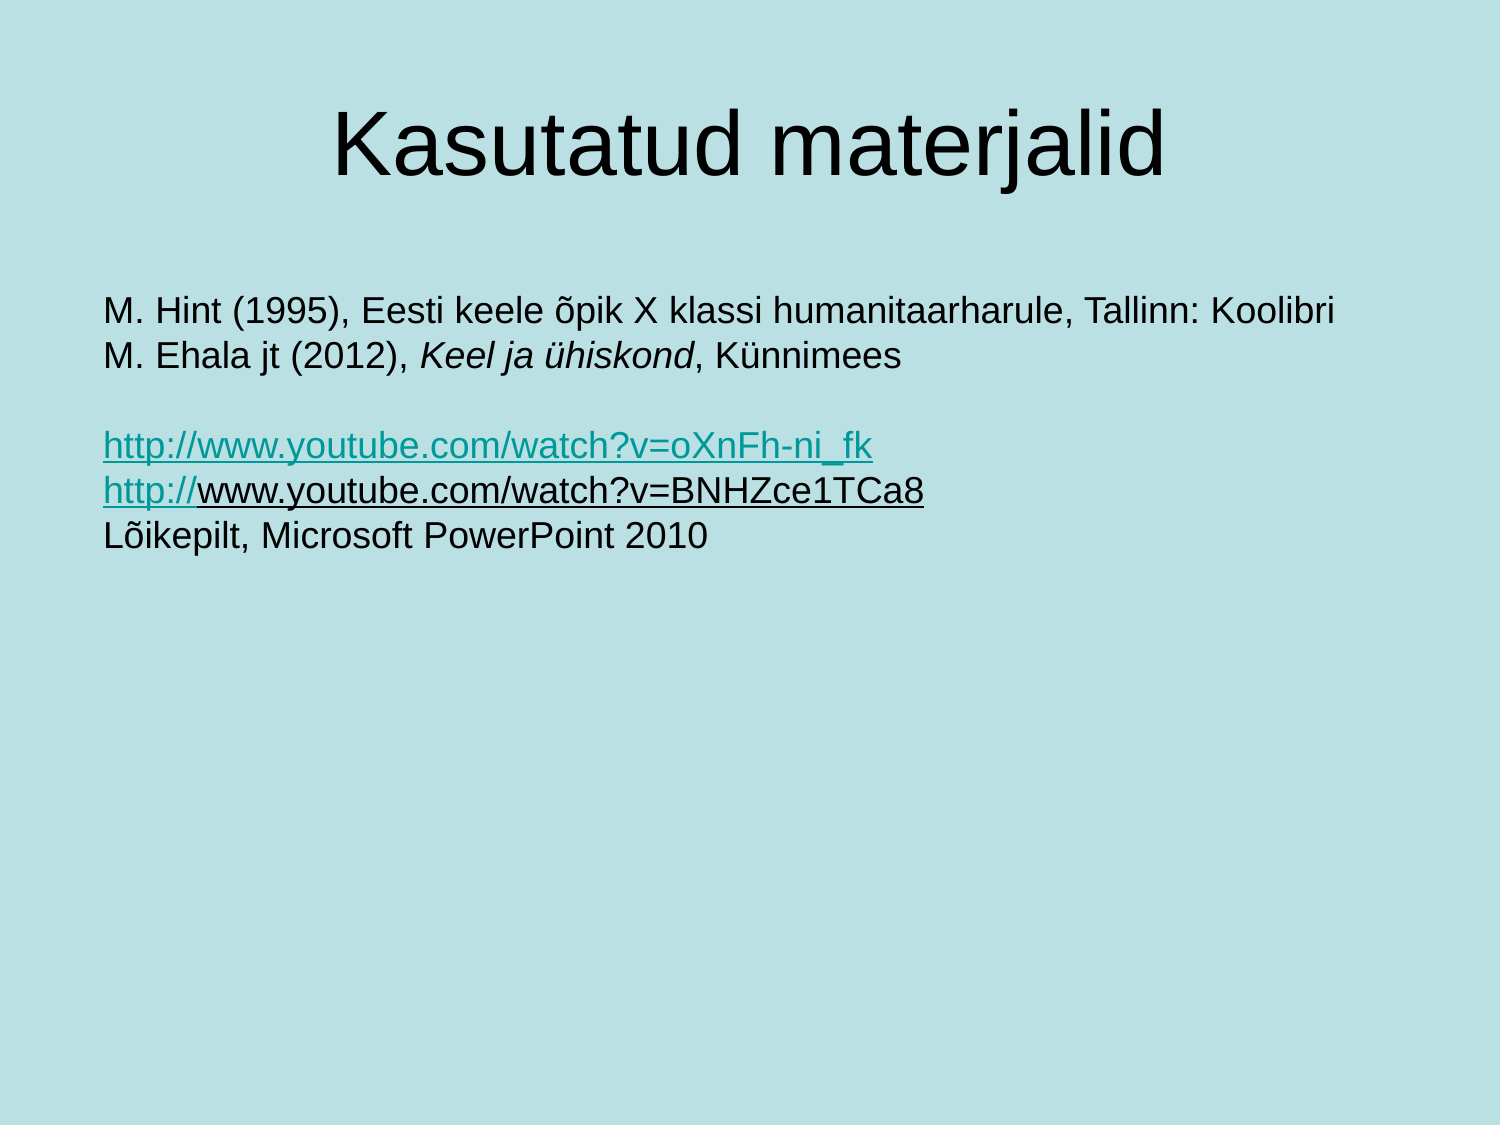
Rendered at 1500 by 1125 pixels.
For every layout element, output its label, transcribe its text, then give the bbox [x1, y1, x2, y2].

title Kasutatud materjalid [75, 45, 1425, 233]
text_box M. Hint (1995), Eesti keele õpik X klassi humanitaarharule, Tallinn: Koolibri M. Ehala jt (2012), Keel ja ühiskond, Künnimees http://www.youtube.com/watch?v=oXnFh-ni_fk http://www.youtube.com/watch?v=BNHZce1TCa8 Lõikepilt, Microsoft PowerPoint 2010 [88, 278, 1400, 564]
